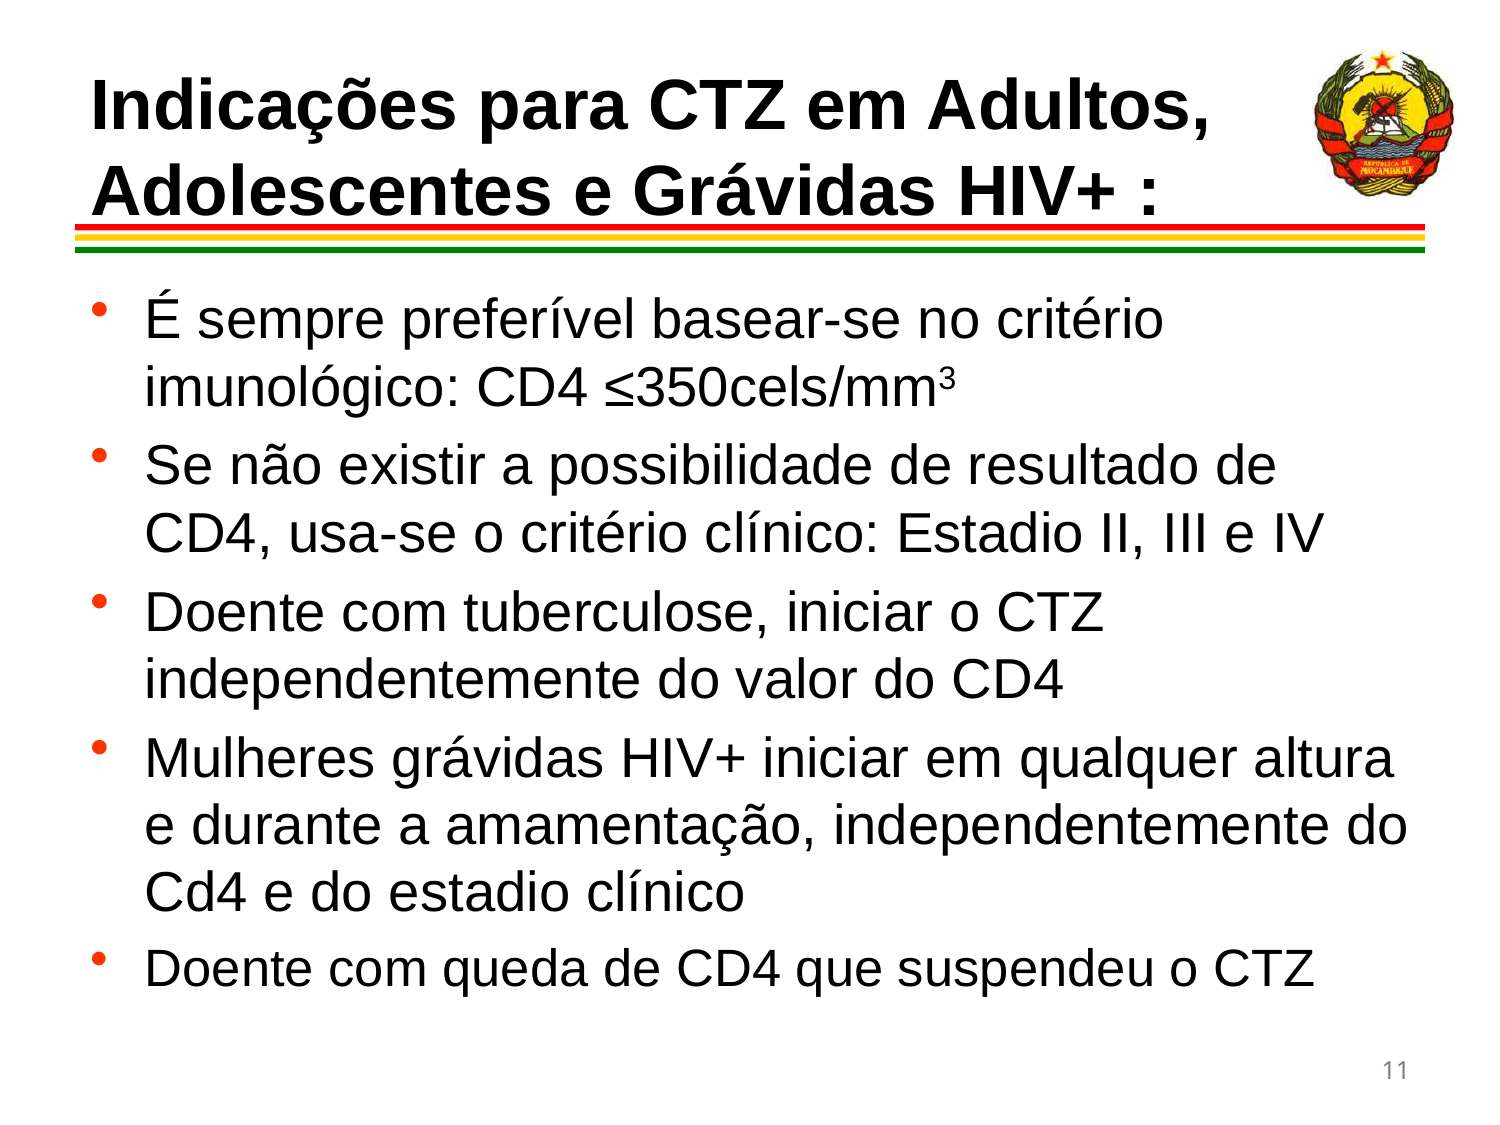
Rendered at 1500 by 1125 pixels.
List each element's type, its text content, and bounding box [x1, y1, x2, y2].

picture [1363, 50, 1455, 200]
list É sempre preferível basear-se no critério imunológico: CD4 ≤350cels/mm3 Se não existir a possibilidade de resultado de CD4, usa-se o critério clínico: Estadio II, III e IV Doente com tuberculose, iniciar o CTZ independentemente do valor do CD4 Mulheres grávidas HIV+ iniciar em qualquer altura e durante a amamentação, independentemente do Cd4 e do estadio clínico Doente com queda de CD4 que suspendeu o CTZ [74, 274, 1426, 1013]
title Indicações para CTZ em Adultos, Adolescentes e Grávidas HIV+ : [74, 49, 1363, 238]
